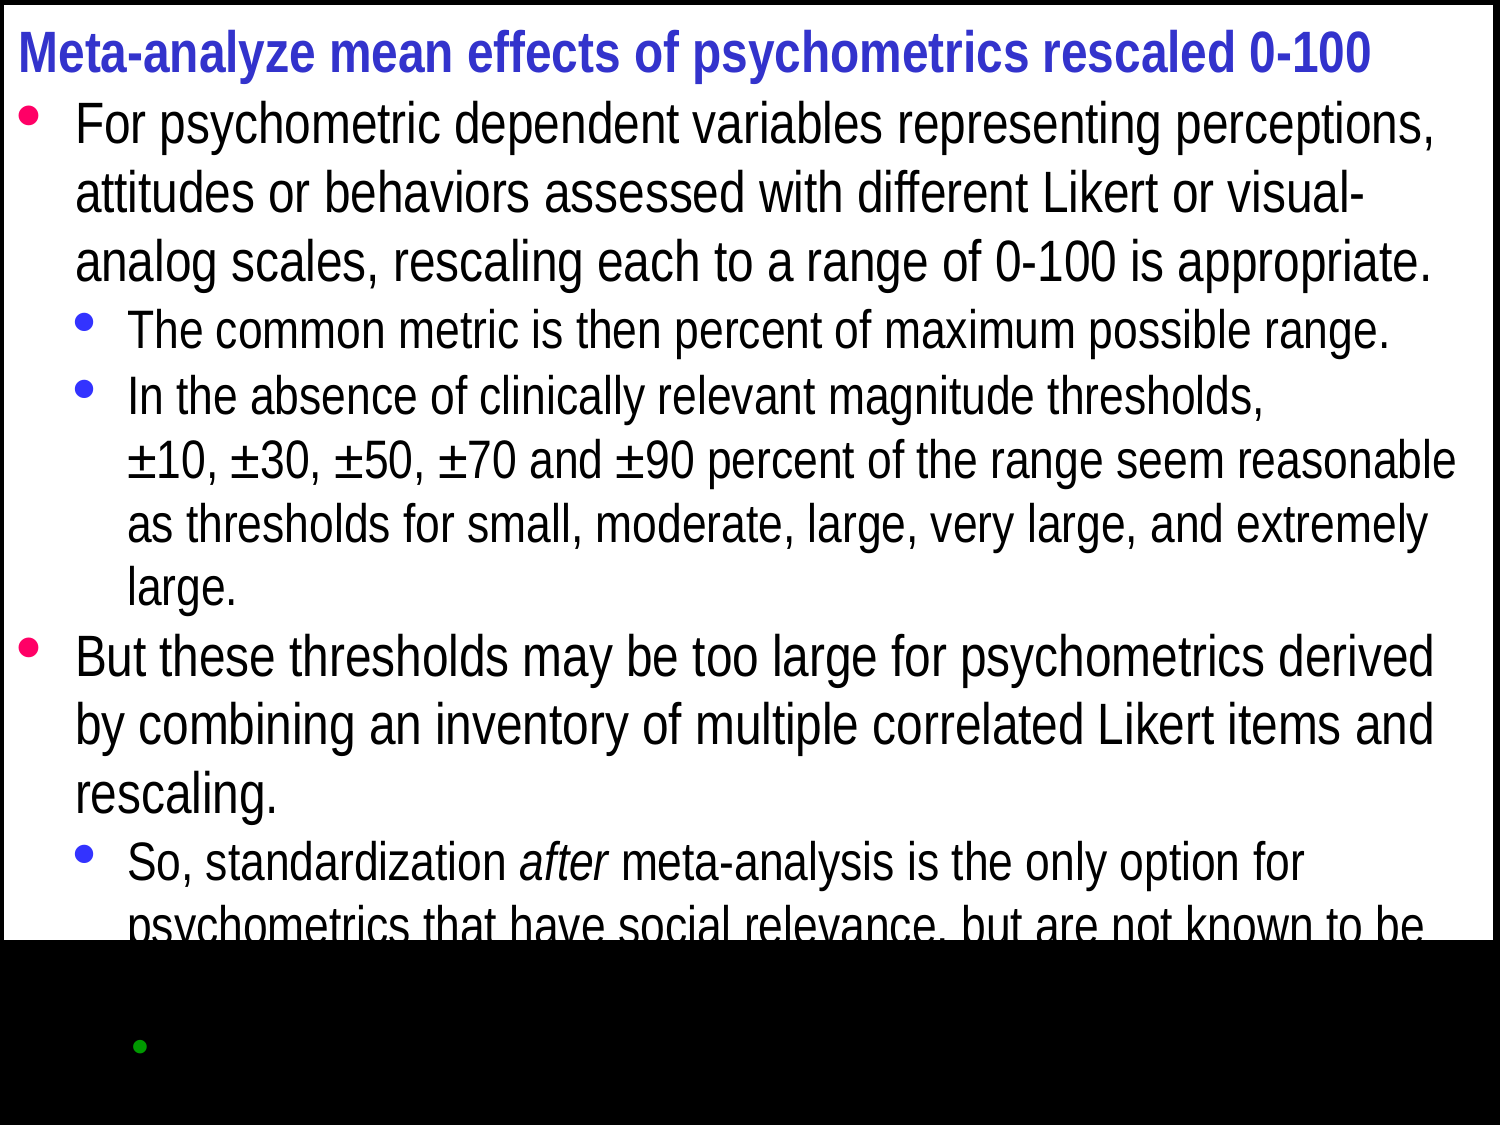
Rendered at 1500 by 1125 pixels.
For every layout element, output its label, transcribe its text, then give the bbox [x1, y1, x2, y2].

list Meta-analyze mean effects of psychometrics rescaled 0-100 For psychometric dependent variables representing perceptions, attitudes or behaviors assessed with different Likert or visual-analog scales, rescaling each to a range of 0-100 is appropriate. The common metric is then percent of maximum possible range. In the absence of clinically relevant magnitude thresholds, ±10, ±30, ±50, ±70 and ±90 percent of the range seem reasonable as thresholds for small, moderate, large, very large, and extremely large. But these thresholds may be too large for psychometrics derived by combining an inventory of multiple correlated Likert items and rescaling. So, standardization after meta-analysis is the only option for psychometrics that have social relevance, but are not known to be related to health, wealth or performance. Example: some of the Big 5 dimensions of personality. Someone I know is 2SD below the mean of agreeableness! [3, 3, 1494, 941]
